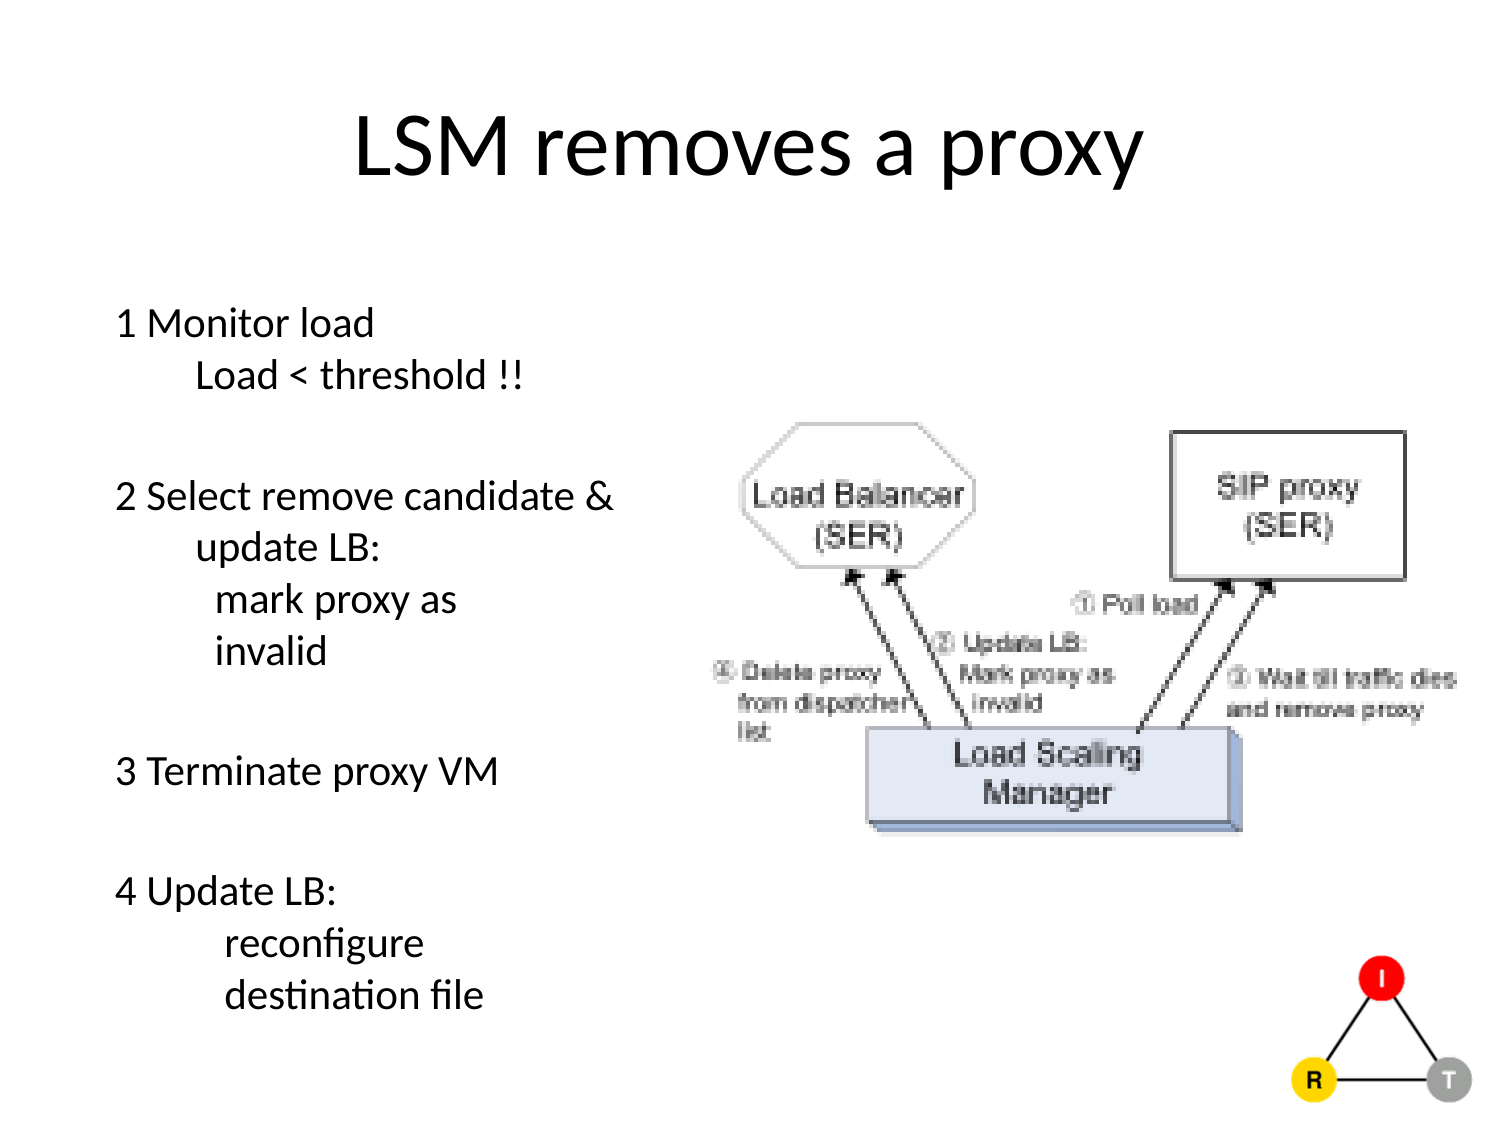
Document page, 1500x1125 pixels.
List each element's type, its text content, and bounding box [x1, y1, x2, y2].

title LSM removes a proxy [75, 45, 1425, 233]
picture [1287, 1075, 1476, 1107]
text_box 1 Monitor load Load < threshold !! 2 Select remove candidate & update LB: mark proxy as invalid 3 Terminate proxy VM 4 Update LB: reconfigure destination file [99, 287, 688, 1030]
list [693, 183, 1490, 1075]
